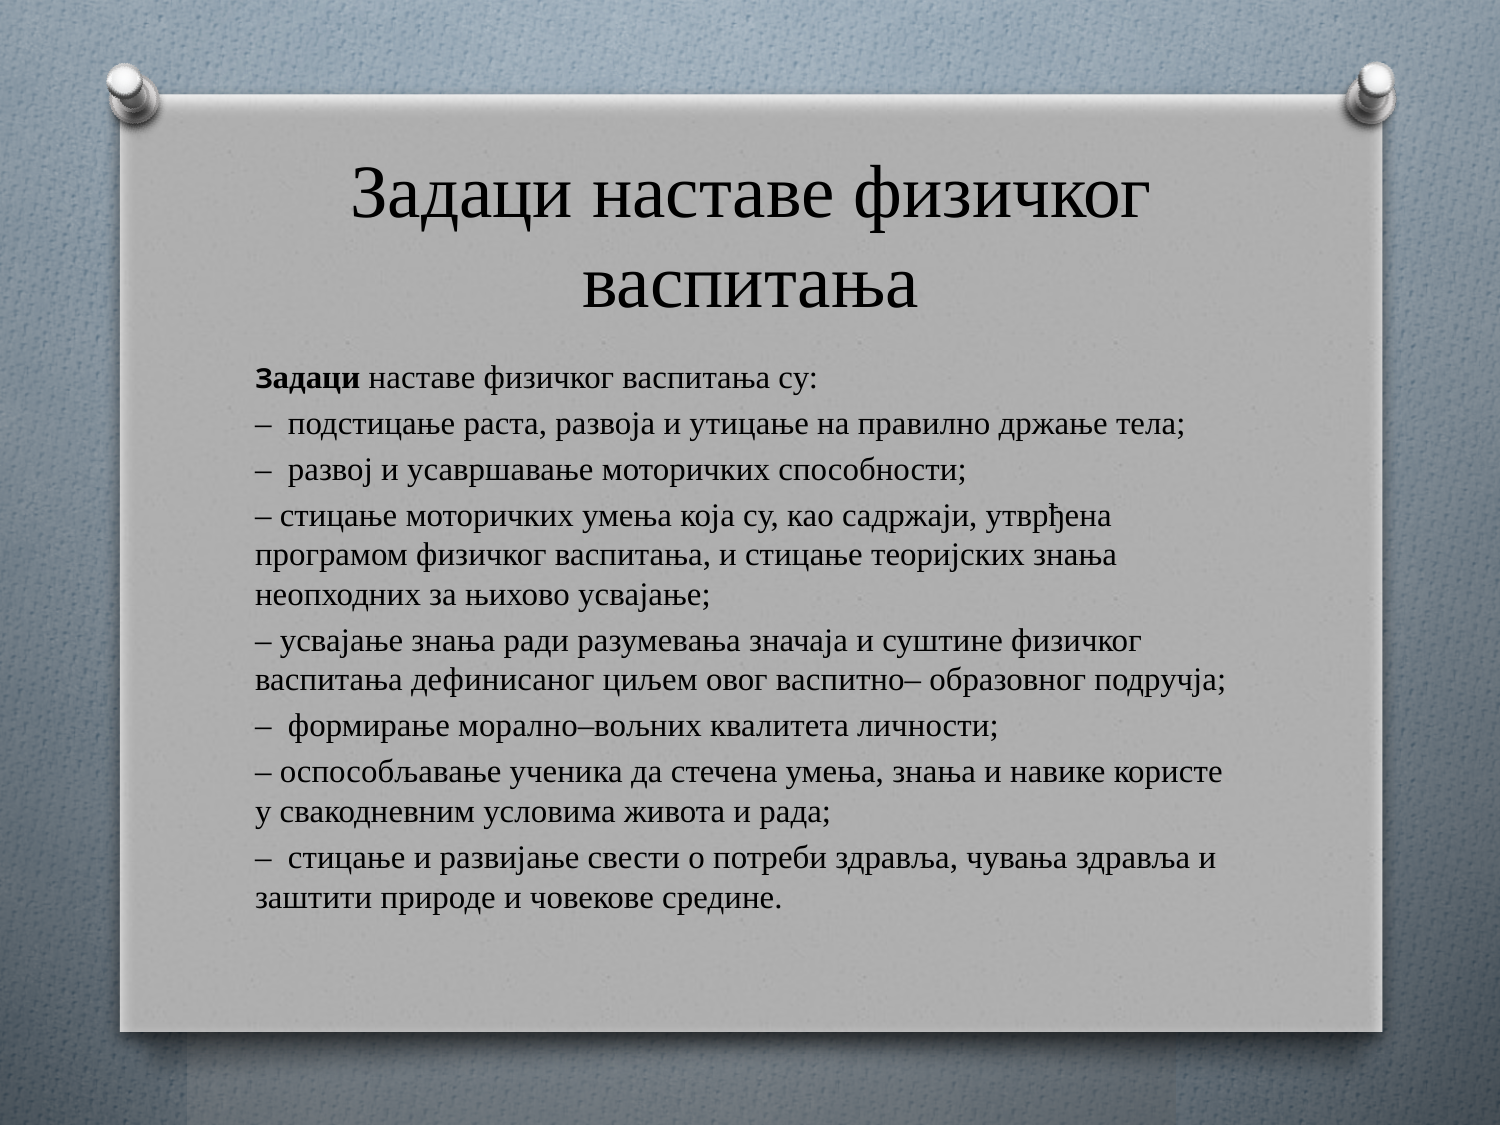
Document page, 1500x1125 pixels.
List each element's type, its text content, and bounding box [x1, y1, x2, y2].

picture [1317, 35, 1439, 156]
picture [75, 29, 198, 153]
list Задаци наставе физичког васпитања су: – подстицање раста, развоја и утицање на правилно држање тела; – развој и усавршавање моторичких способности; – стицање моторичких умења која су, као садржаји, утврђена програмом физичког васпитања, и стицање теоријских знања неопходних за њихово усвајање; – усвајање знања ради разумевања значаја и суштине физичког васпитања дефинисаног циљем овог васпитно– образовног подручја; – формирање морално–вољних квалитета личности; – оспособљавање ученика да стечена умења, знања и навике користе у свакодневним условима живота и рада; – стицање и развијање свести о потреби здравља, чувања здравља и заштити природе и човекове средине. [240, 347, 1257, 939]
title Задаци наставе физичког васпитања [179, 134, 1323, 332]
